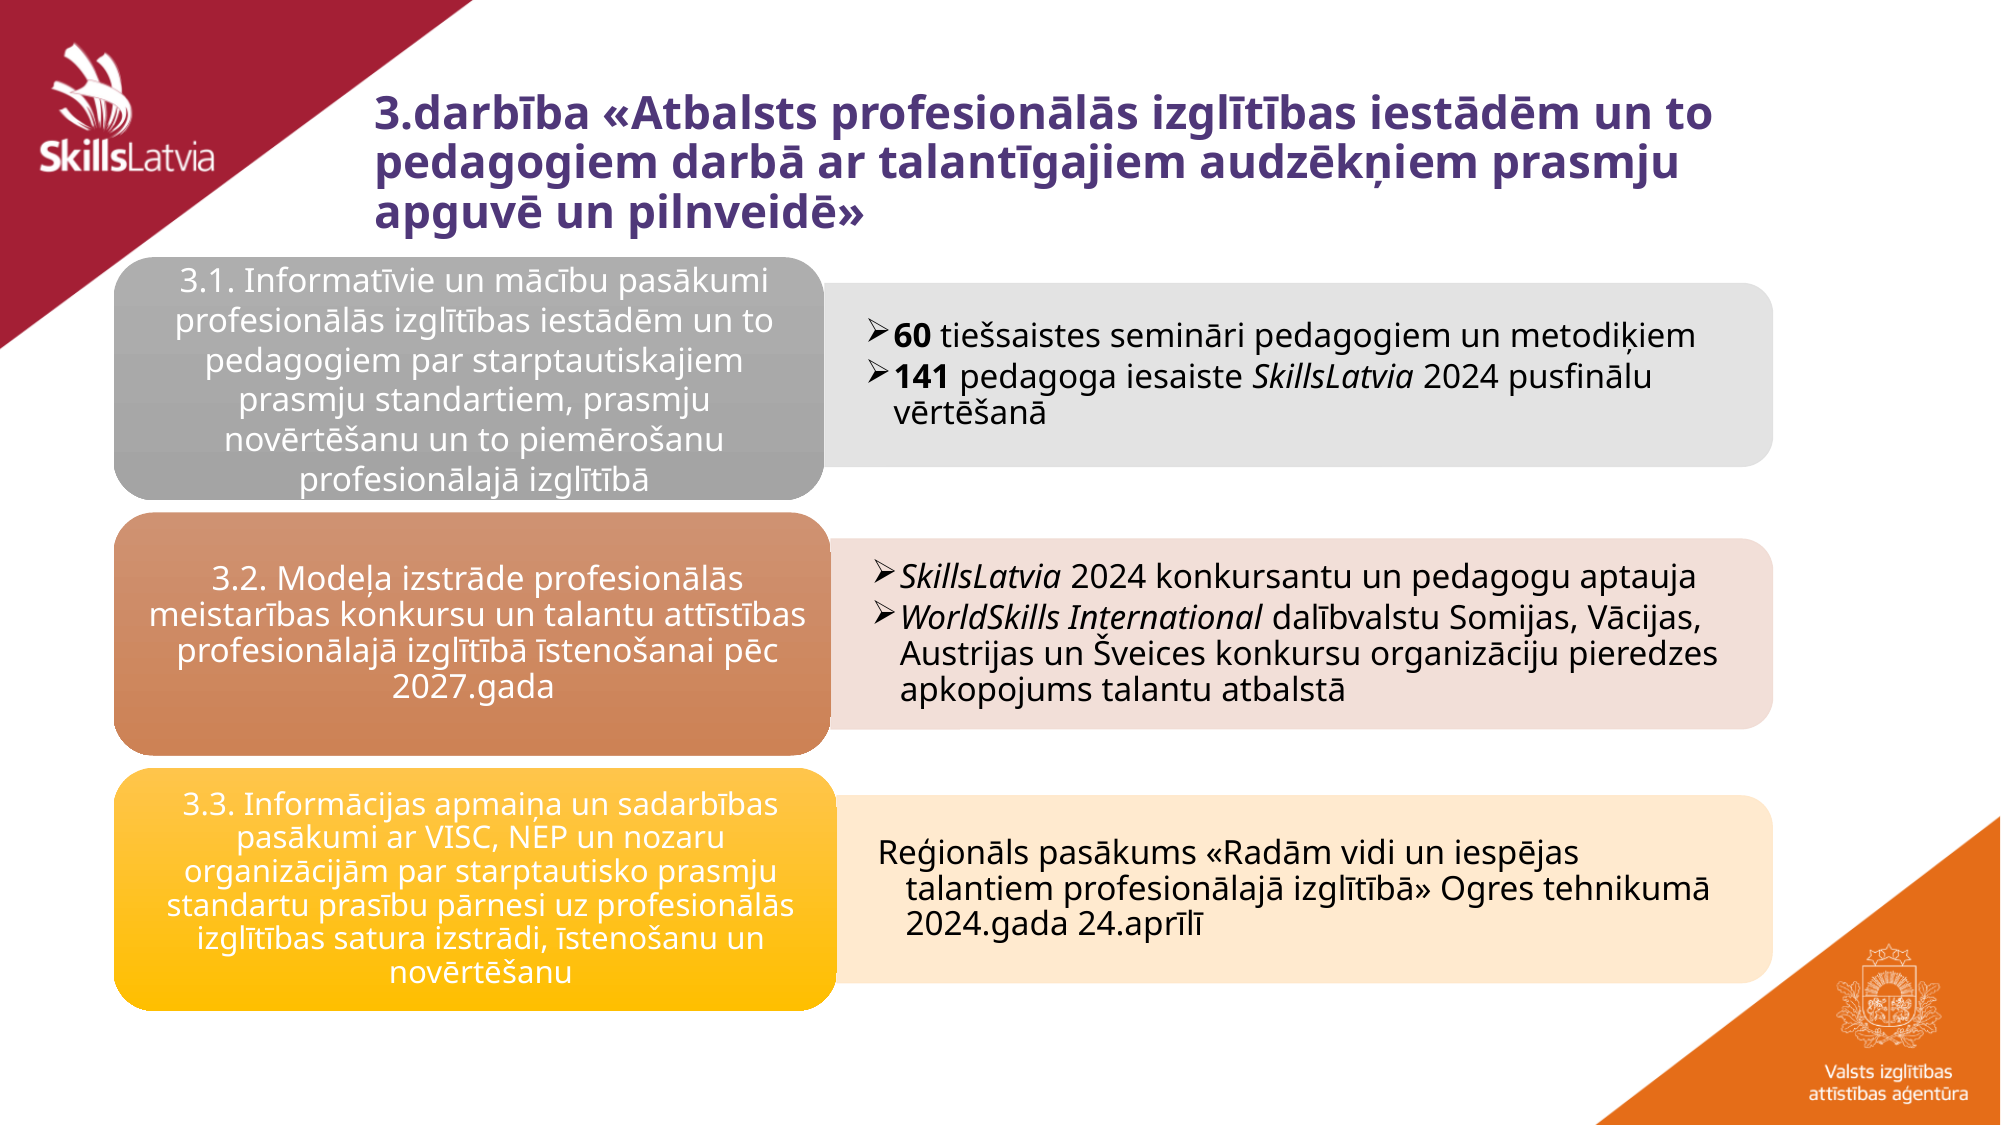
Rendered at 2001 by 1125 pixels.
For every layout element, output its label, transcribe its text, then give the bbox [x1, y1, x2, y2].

picture [0, 0, 2001, 1125]
title 3.darbība «Atbalsts profesionālās izglītības iestādēm un to pedagogiem darbā ar talantīgajiem audzēkņiem prasmju apguvē un pilnveidē» [359, 62, 1773, 256]
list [113, 256, 1773, 1012]
